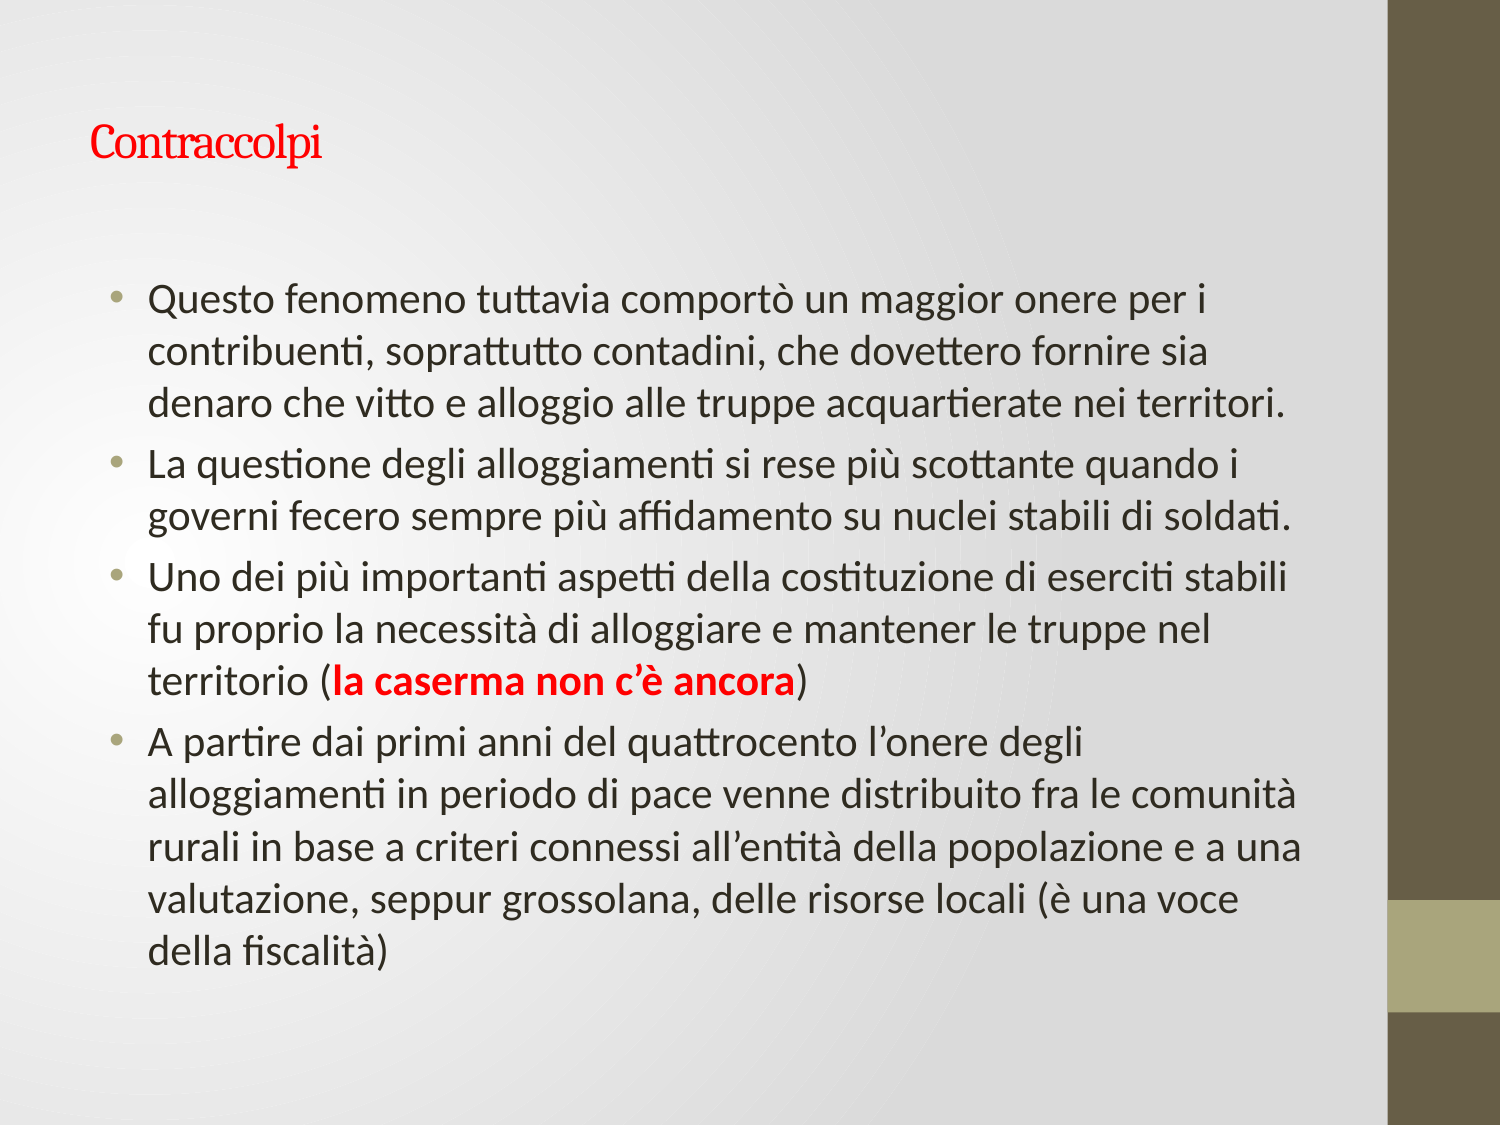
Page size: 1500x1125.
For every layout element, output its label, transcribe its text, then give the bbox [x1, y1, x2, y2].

list Questo fenomeno tuttavia comportò un maggior onere per i contribuenti, soprattutto contadini, che dovettero fornire sia denaro che vitto e alloggio alle truppe acquartierate nei territori. La questione degli alloggiamenti si rese più scottante quando i governi fecero sempre più affidamento su nuclei stabili di soldati. Uno dei più importanti aspetti della costituzione di eserciti stabili fu proprio la necessità di alloggiare e mantener le truppe nel territorio (la caserma non c’è ancora) A partire dai primi anni del quattrocento l’onere degli alloggiamenti in periodo di pace venne distribuito fra le comunità rurali in base a criteri connessi all’entità della popolazione e a una valutazione, seppur grossolana, delle risorse locali (è una voce della fiscalità) [75, 262, 1325, 1050]
title Contraccolpi [75, 45, 1325, 233]
